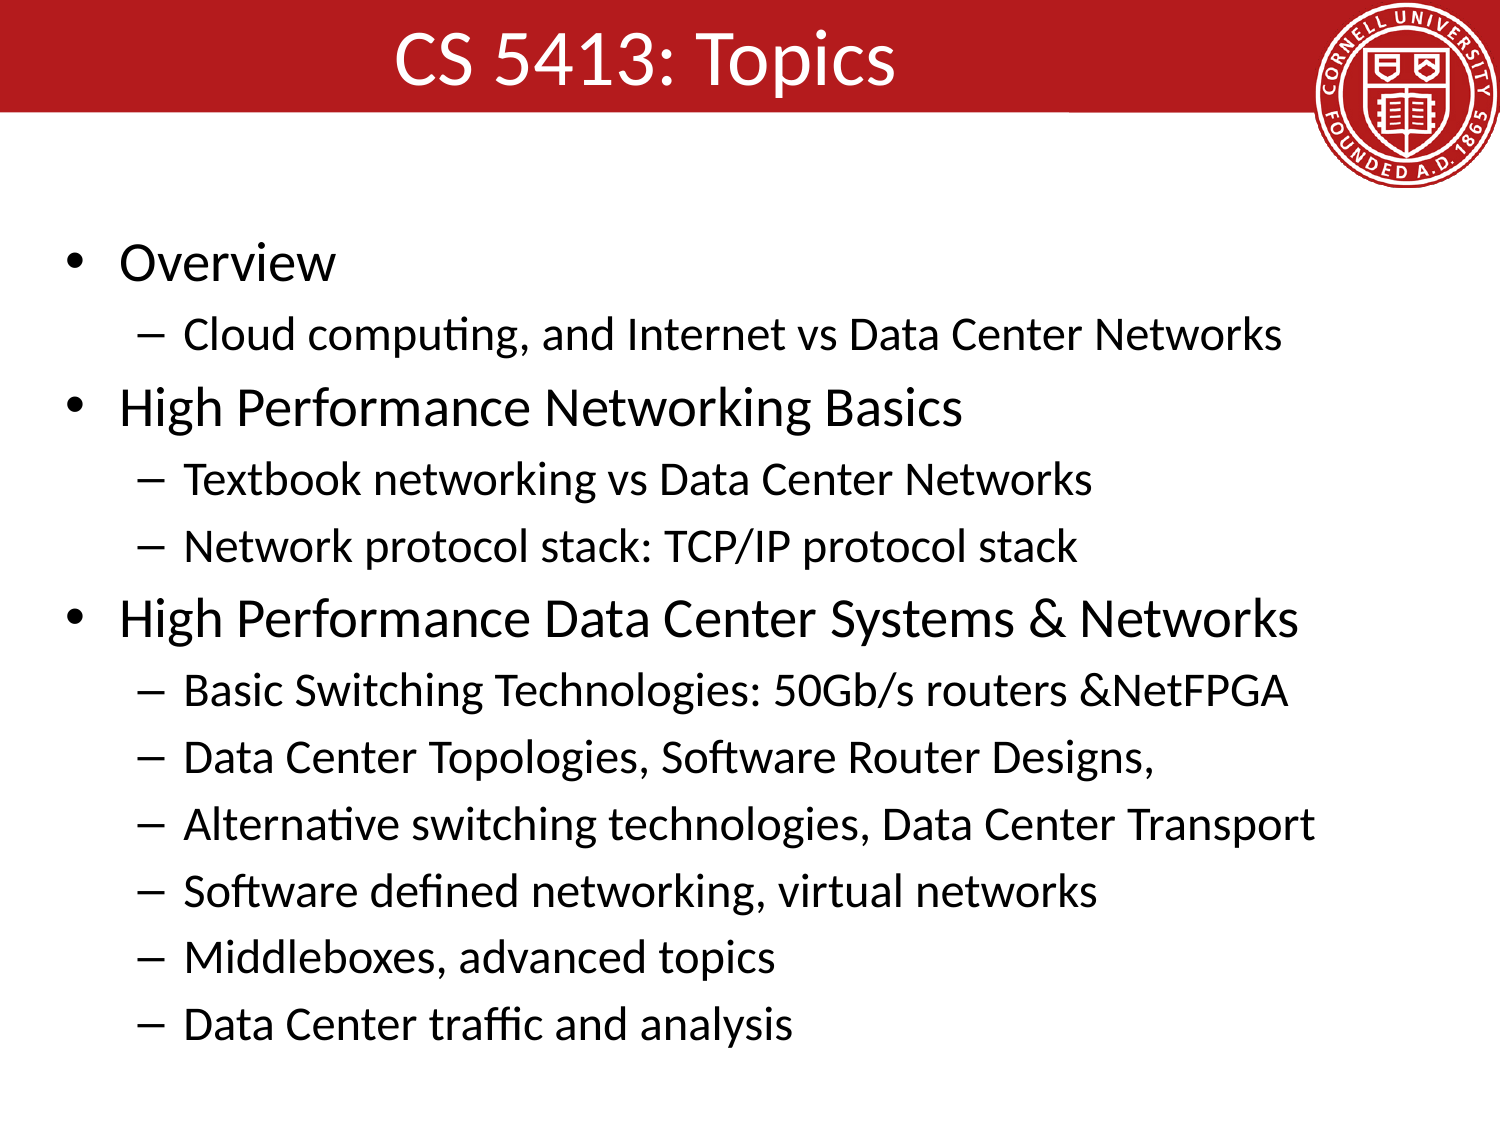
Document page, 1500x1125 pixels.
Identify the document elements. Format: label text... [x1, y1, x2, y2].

list Overview Cloud computing, and Internet vs Data Center Networks High Performance Networking Basics Textbook networking vs Data Center Networks Network protocol stack: TCP/IP protocol stack High Performance Data Center Systems & Networks Basic Switching Technologies: 50Gb/s routers &NetFPGA Data Center Topologies, Software Router Designs, Alternative switching technologies, Data Center Transport Software defined networking, virtual networks Middleboxes, advanced topics Data Center traffic and analysis [50, 224, 1500, 1063]
picture [1312, 0, 1500, 188]
title CS 5413: Topics [0, 0, 1292, 110]
